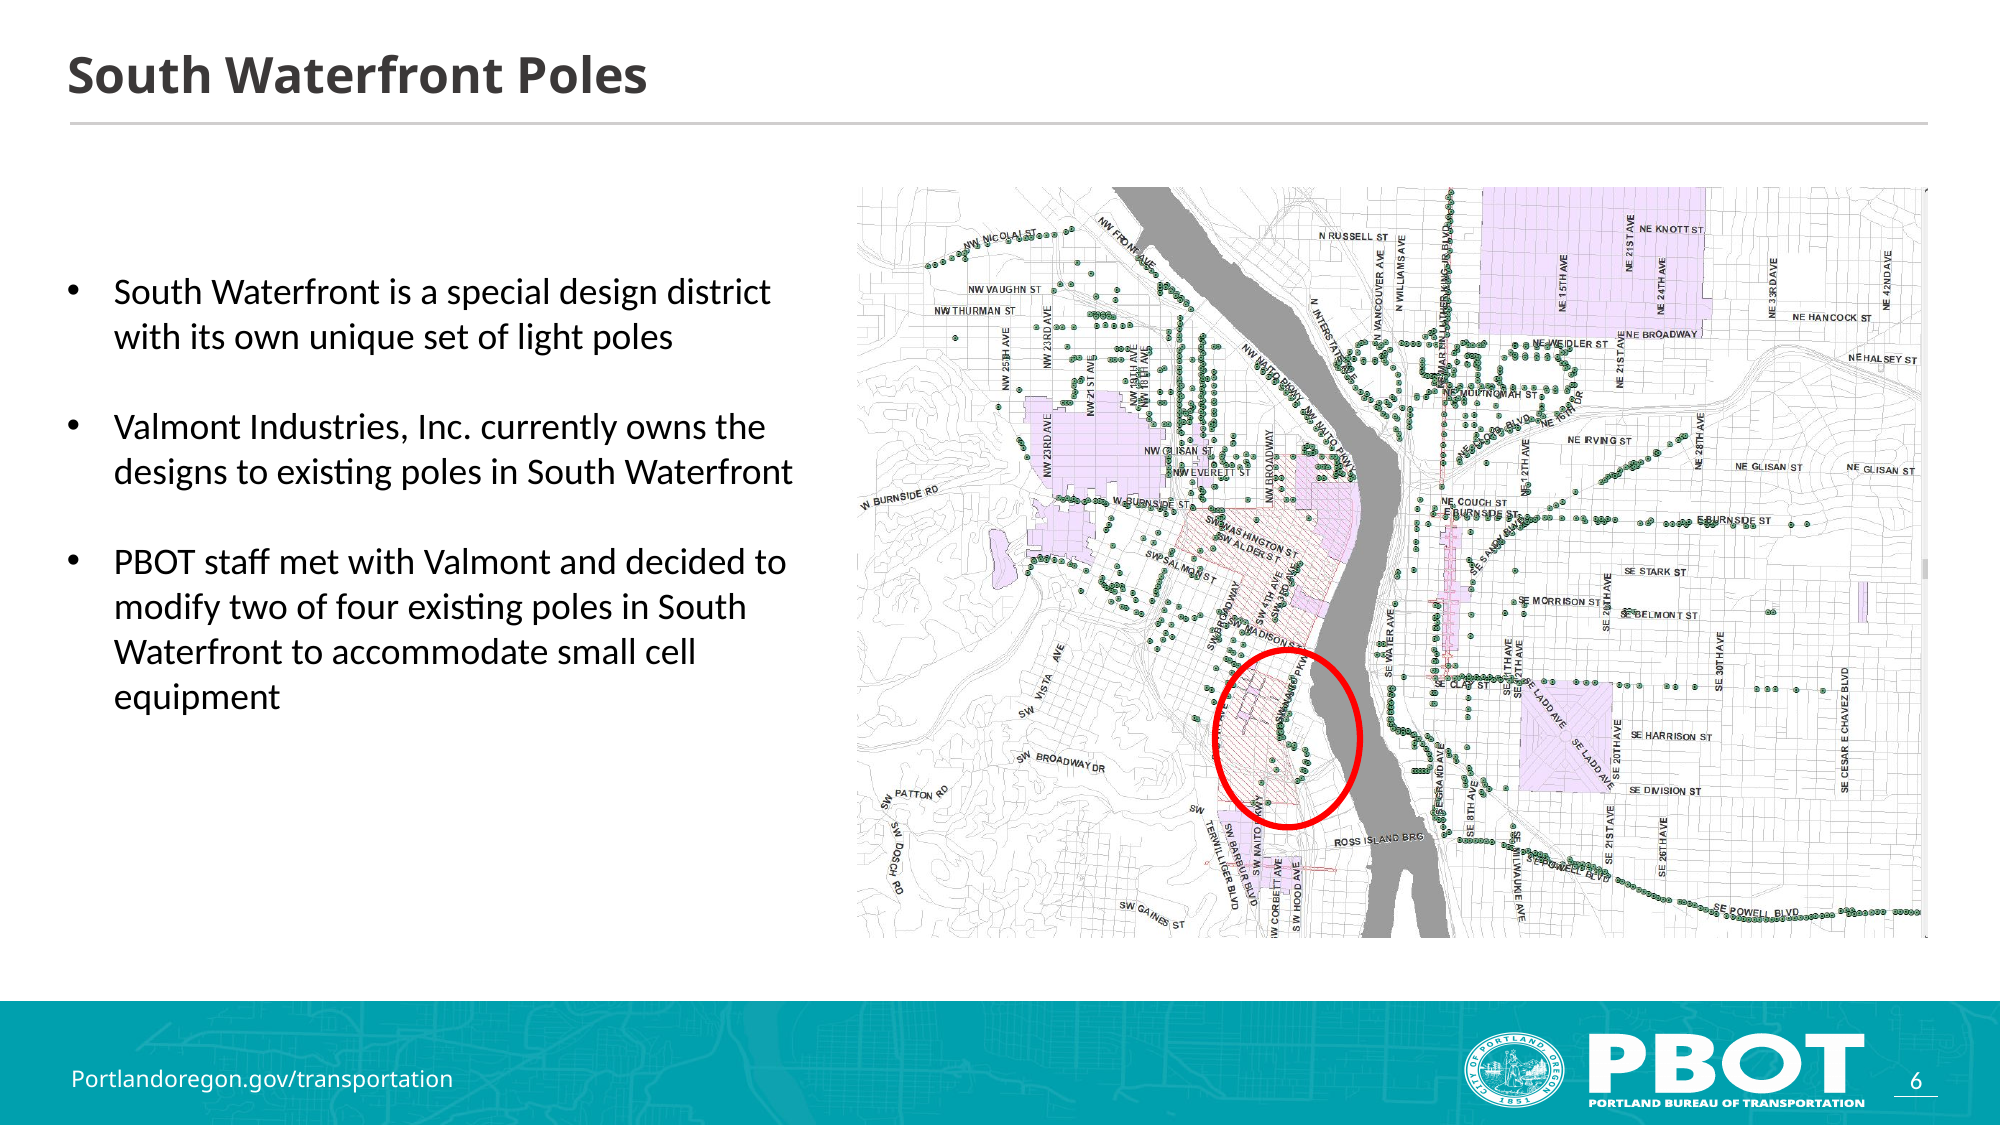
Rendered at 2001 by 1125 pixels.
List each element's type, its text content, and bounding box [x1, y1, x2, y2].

text_box South Waterfront is a special design district with its own unique set of light poles Valmont Industries, Inc. currently owns the designs to existing poles in South Waterfront PBOT staff met with Valmont and decided to modify two of four existing poles in South Waterfront to accommodate small cell equipment [52, 259, 835, 815]
picture [857, 187, 1928, 938]
picture [0, 1001, 2000, 1125]
title South Waterfront Poles [52, 33, 1859, 122]
